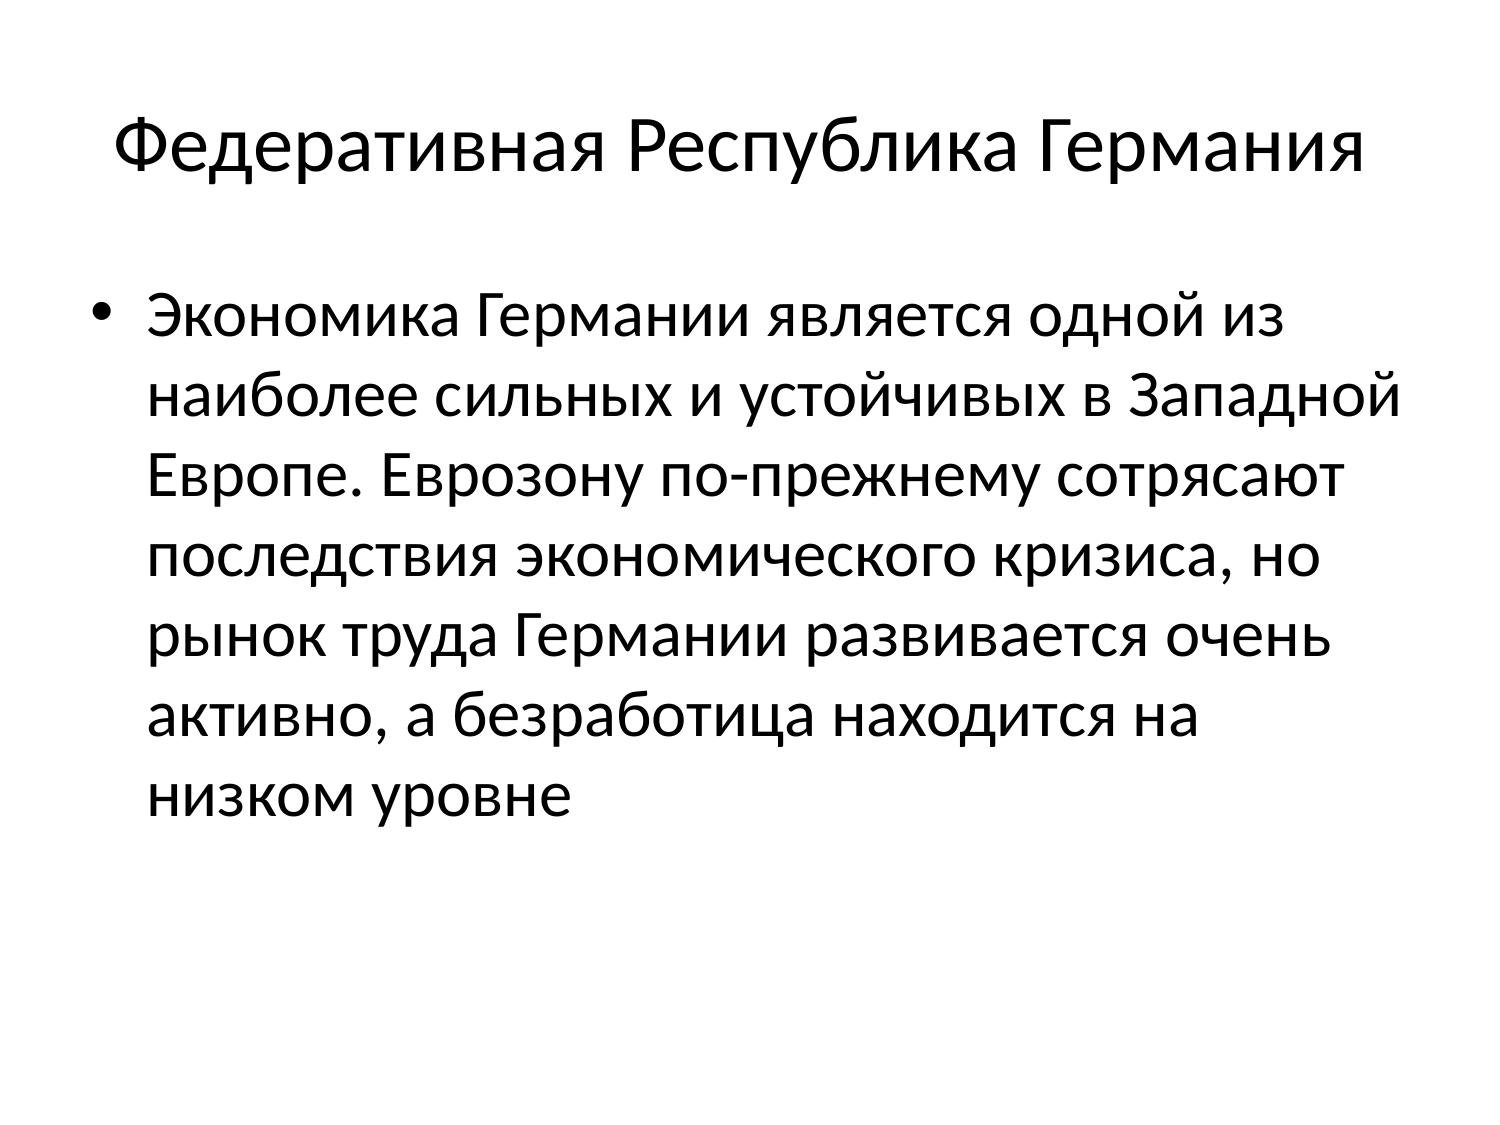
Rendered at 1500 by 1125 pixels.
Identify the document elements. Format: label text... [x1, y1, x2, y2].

list Экономика Германии является одной из наиболее сильных и устойчивых в Западной Европе. Еврозону по-прежнему сотрясают последствия экономического кризиса, но рынок труда Германии развивается очень активно, а безработица находится на низком уровне [74, 262, 1426, 1006]
title Федеративная Республика Германия [74, 44, 1426, 233]
